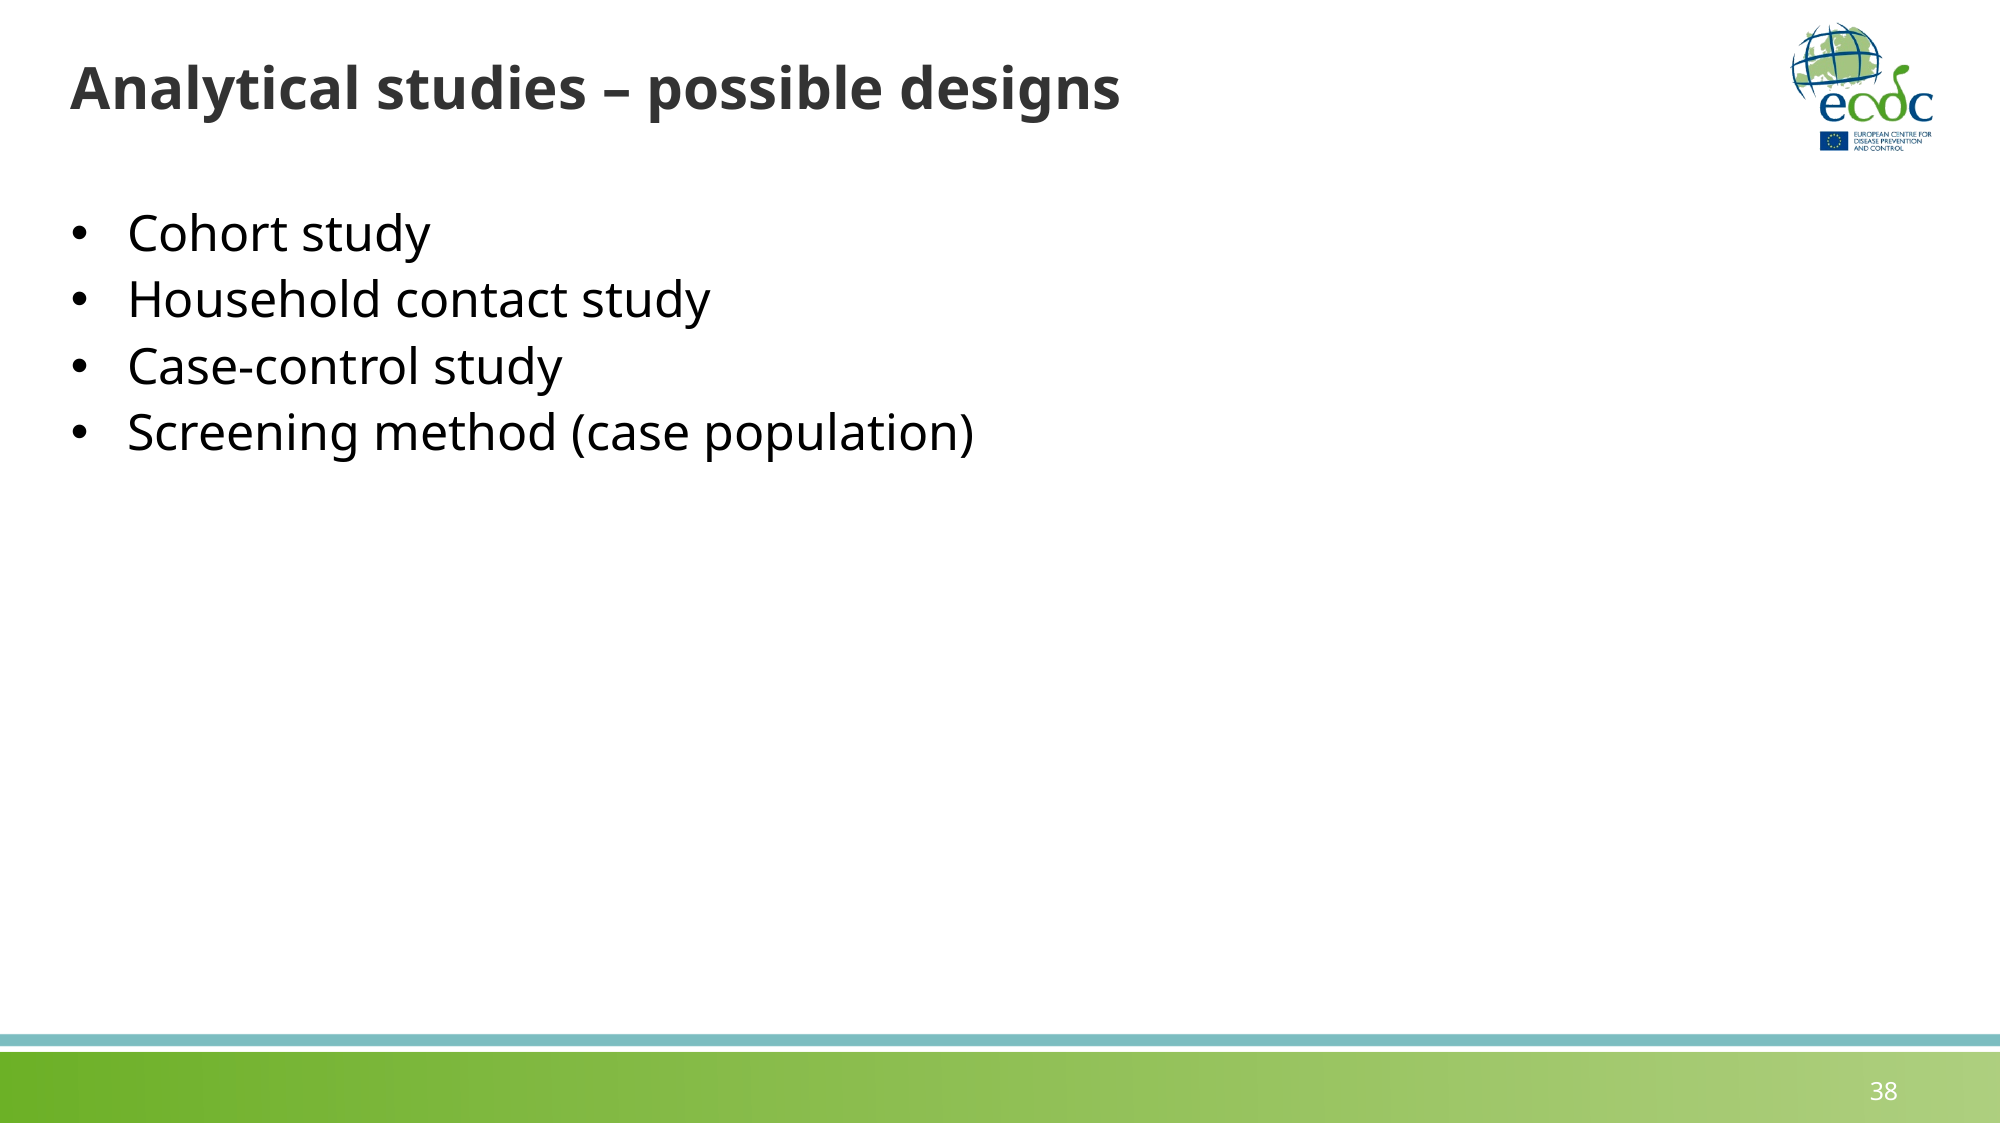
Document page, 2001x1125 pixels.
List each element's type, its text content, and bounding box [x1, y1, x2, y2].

slide_number 38 [1494, 1062, 1914, 1123]
picture [0, 0, 2000, 1123]
list Cohort study Household contact study Case-control study Screening method (case population) [70, 207, 1936, 1025]
title Analytical studies – possible designs [70, 58, 1764, 190]
